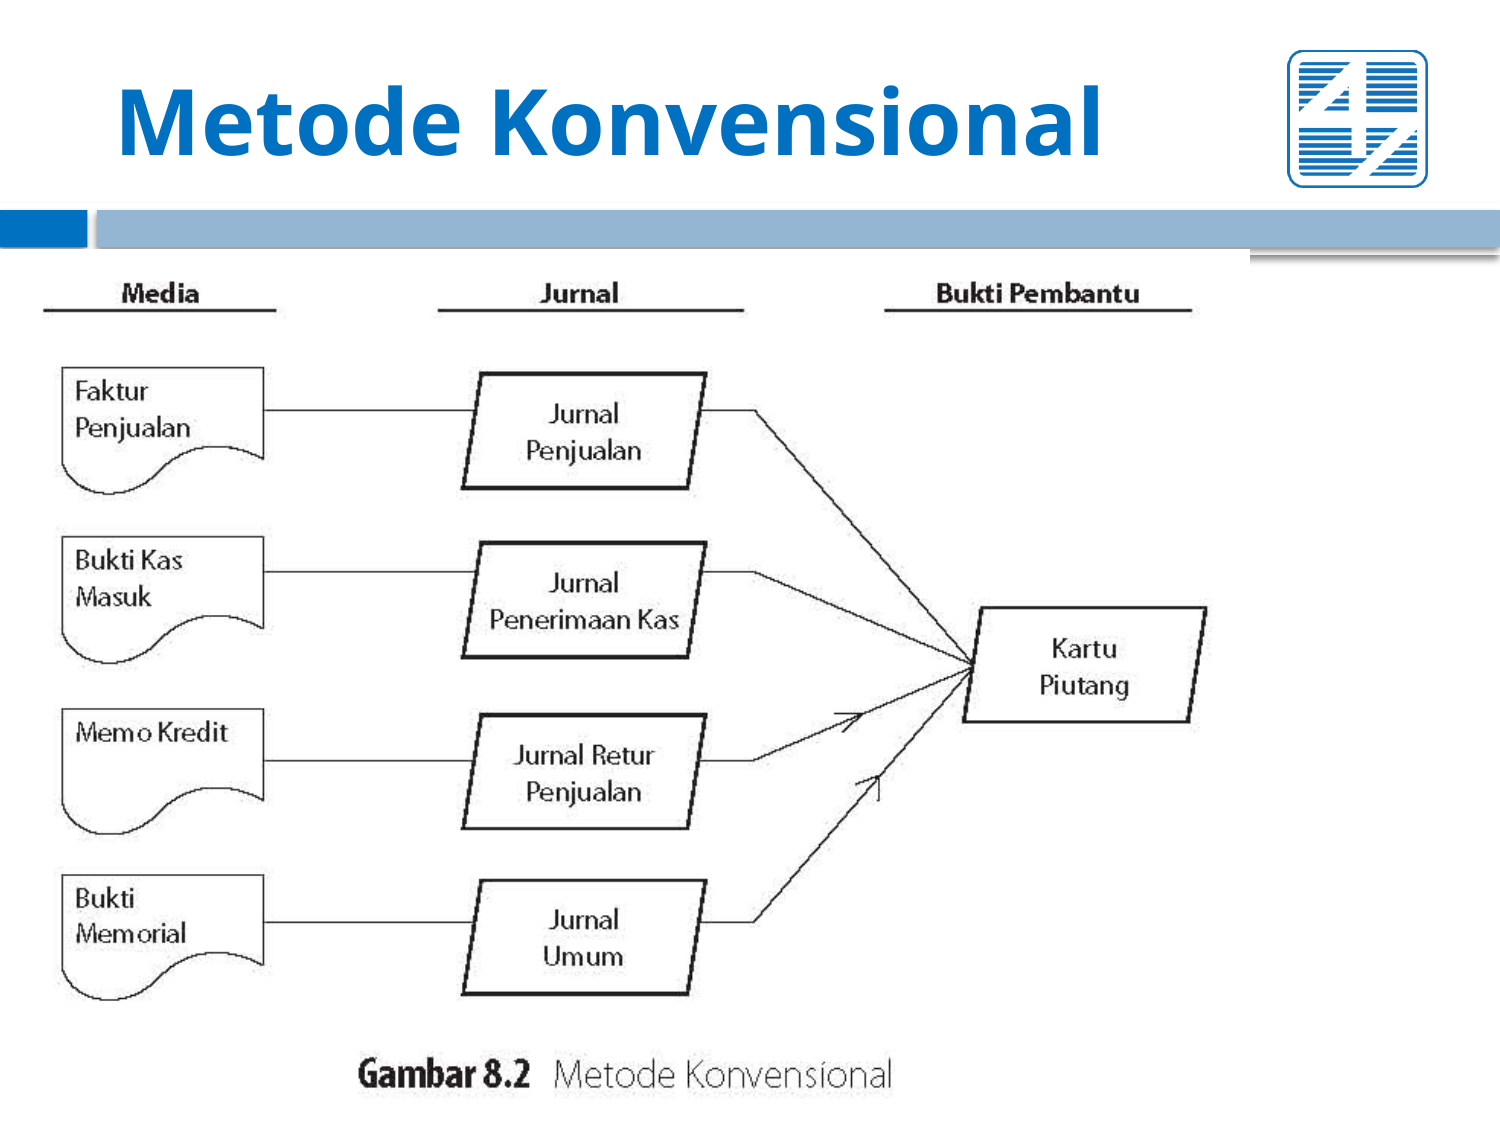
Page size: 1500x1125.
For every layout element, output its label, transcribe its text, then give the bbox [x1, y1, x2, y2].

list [0, 249, 1251, 1125]
title Metode Konvensional [99, 37, 1438, 200]
